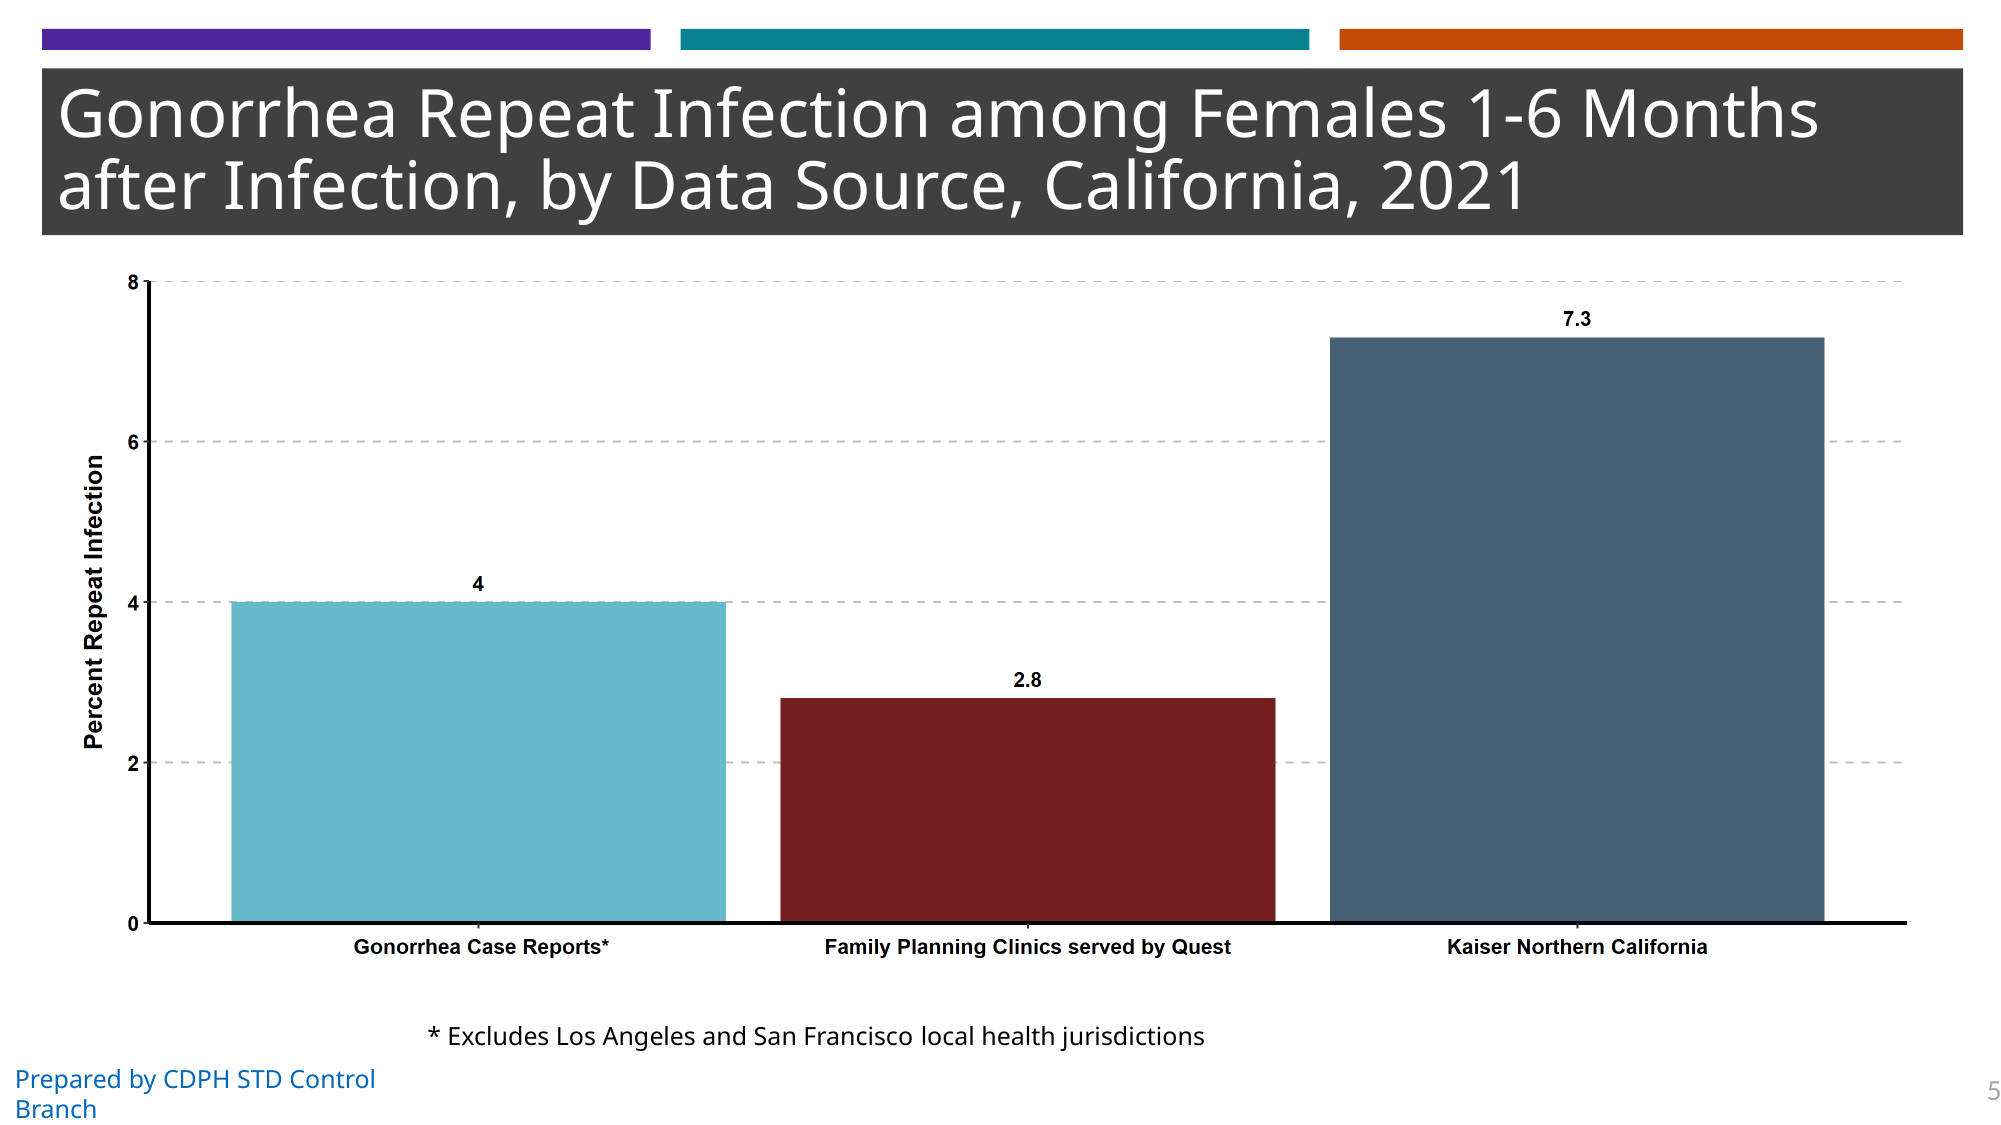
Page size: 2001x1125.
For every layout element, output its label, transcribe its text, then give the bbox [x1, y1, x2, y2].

list * Excludes Los Angeles and San Francisco local health jurisdictions [412, 1013, 1947, 1124]
title Gonorrhea Repeat Infection among Females 1-6 Months after Infection, by Data Source, California, 2021 [42, 68, 1964, 236]
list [67, 251, 1936, 1012]
